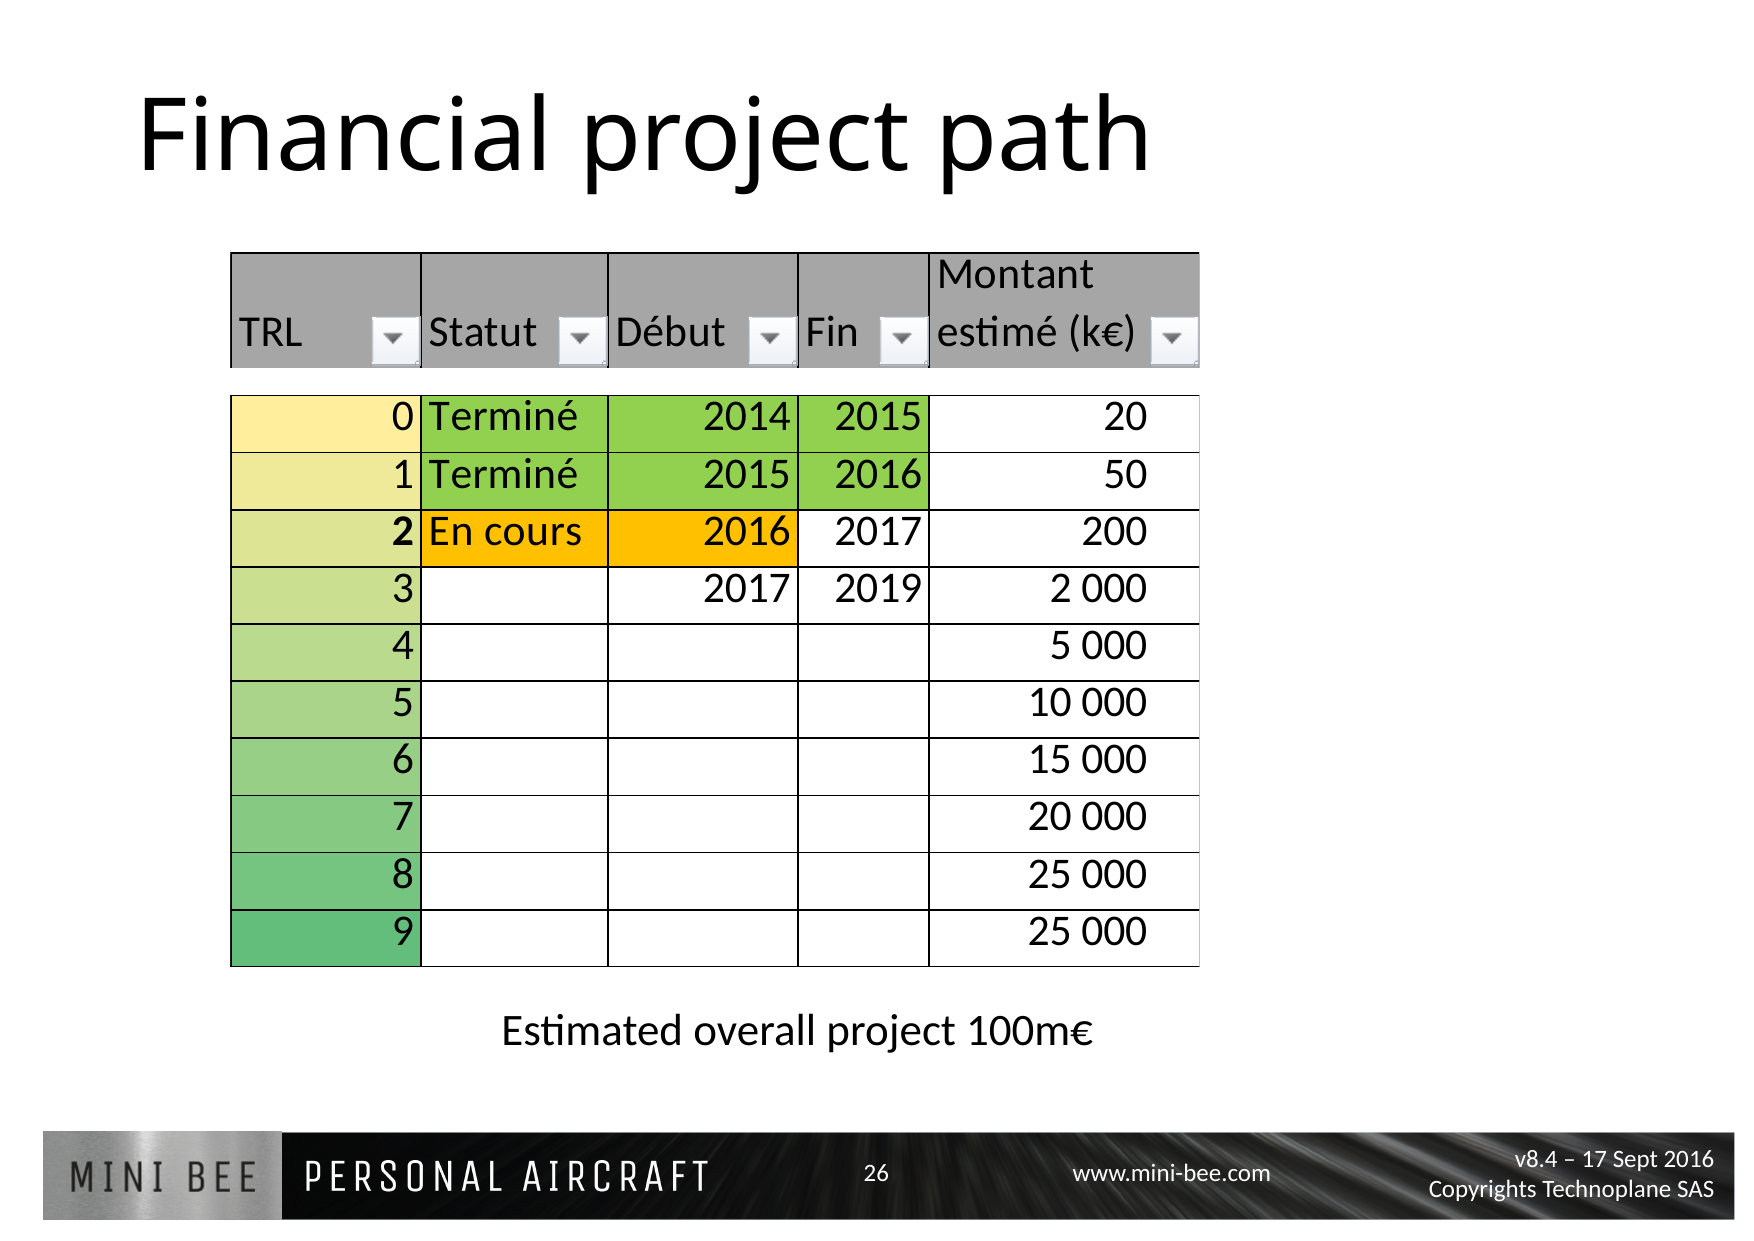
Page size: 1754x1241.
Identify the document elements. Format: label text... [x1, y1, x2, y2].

title Financial project path [120, 66, 1634, 210]
picture [230, 394, 1201, 968]
text_box Estimated overall project 100m€ [486, 993, 1202, 1062]
picture [230, 252, 1201, 370]
picture [43, 1131, 1739, 1220]
slide_number 26 [816, 1149, 937, 1195]
